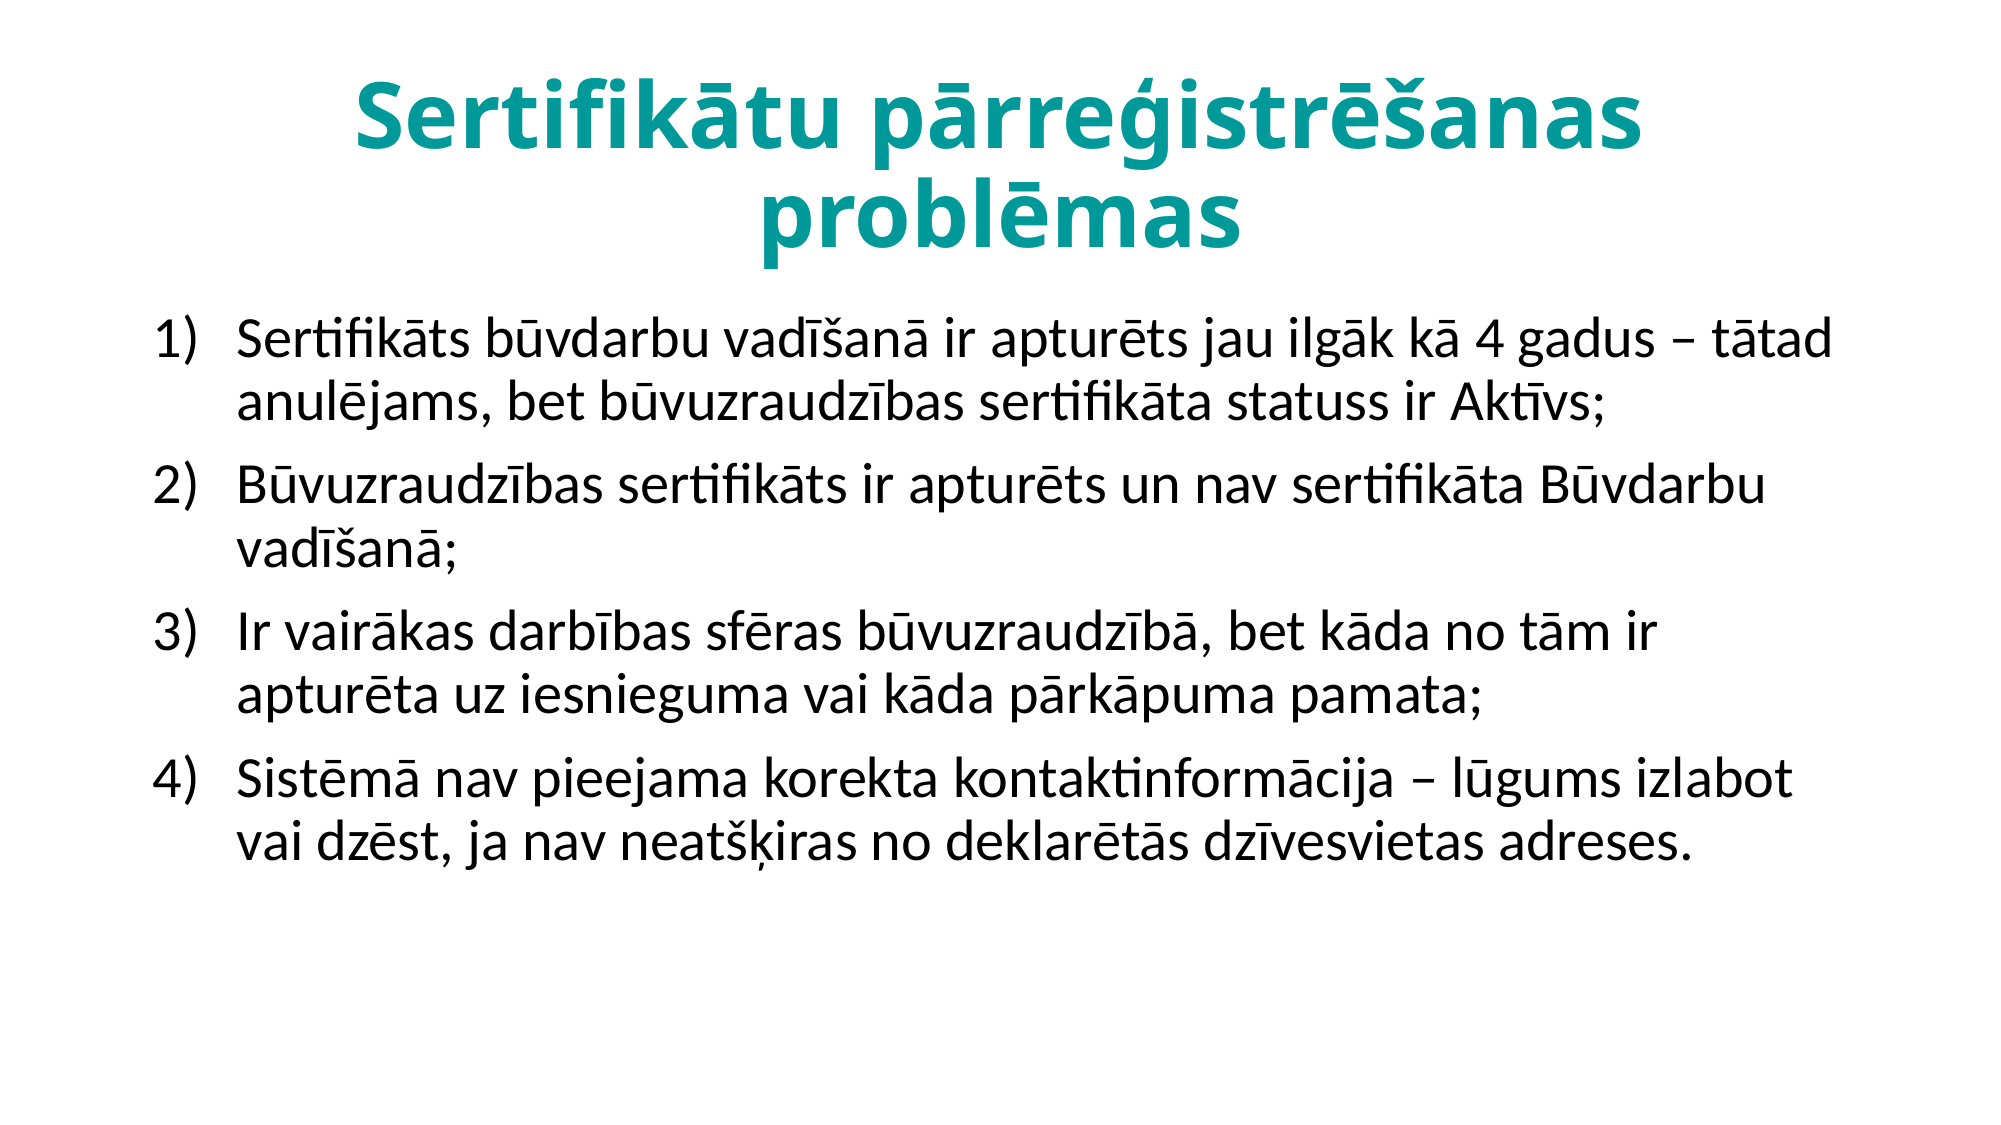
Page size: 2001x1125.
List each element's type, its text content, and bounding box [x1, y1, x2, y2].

list Sertifikāts būvdarbu vadīšanā ir apturēts jau ilgāk kā 4 gadus – tātad anulējams, bet būvuzraudzības sertifikāta statuss ir Aktīvs; Būvuzraudzības sertifikāts ir apturēts un nav sertifikāta Būvdarbu vadīšanā; Ir vairākas darbības sfēras būvuzraudzībā, bet kāda no tām ir apturēta uz iesnieguma vai kāda pārkāpuma pamata; Sistēmā nav pieejama korekta kontaktinformācija – lūgums izlabot vai dzēst, ja nav neatšķiras no deklarētās dzīvesvietas adreses. [137, 299, 1863, 1014]
title Sertifikātu pārreģistrēšanas problēmas [137, 59, 1863, 278]
